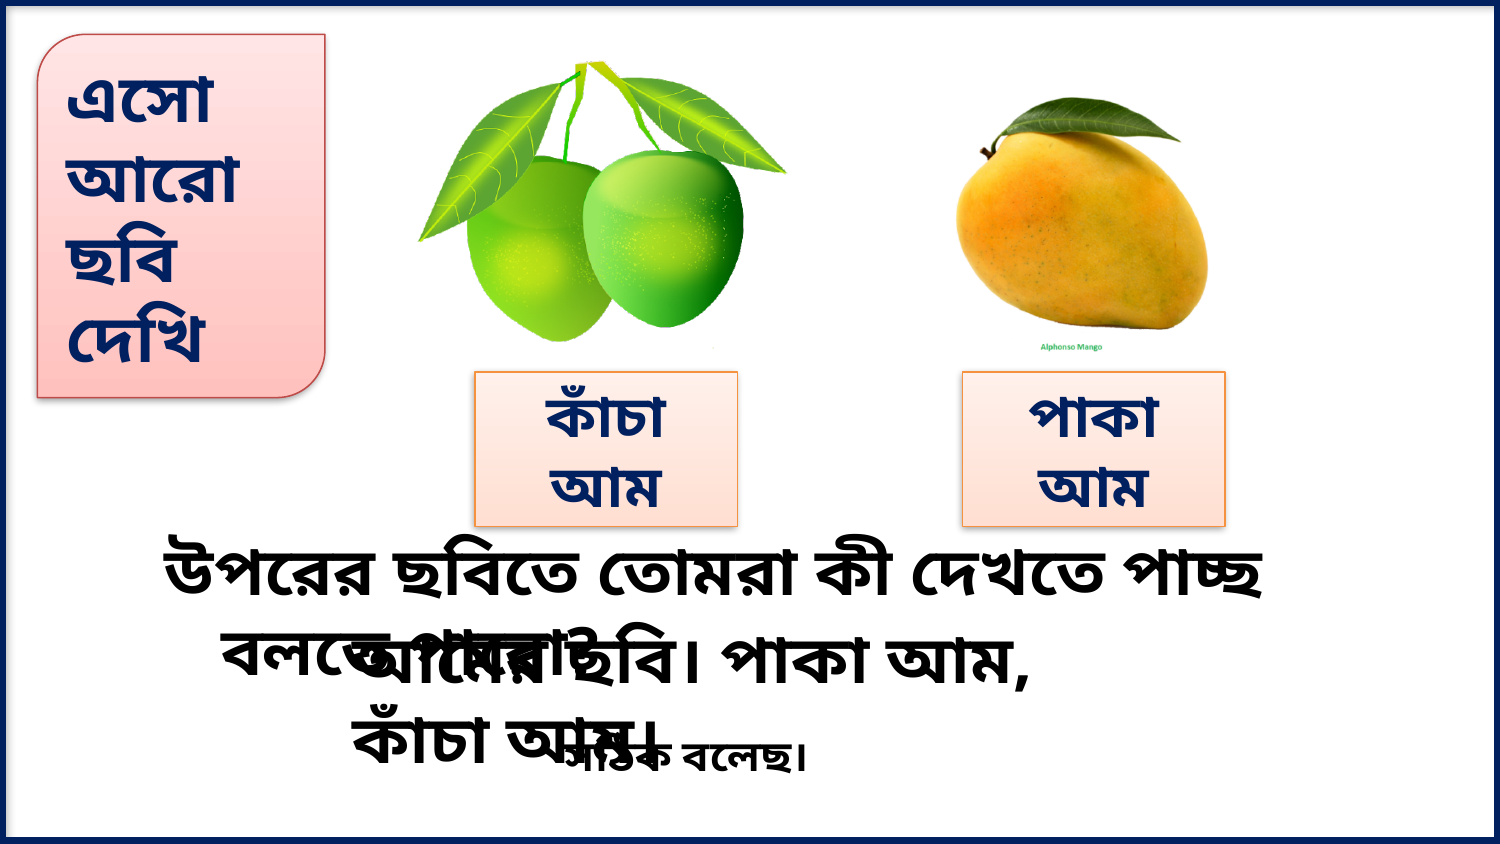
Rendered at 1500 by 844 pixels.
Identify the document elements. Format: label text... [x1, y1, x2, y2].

text_box পাকা আম [962, 371, 1226, 521]
text_box সঠিক বলেছ। [549, 721, 863, 810]
picture [412, 59, 788, 355]
text_box আমের ছবি। পাকা আম, কাঁচা আম। [337, 609, 1113, 715]
text_box [0, 0, 1500, 844]
text_box কাঁচা আম [474, 371, 738, 521]
picture [937, 71, 1226, 360]
text_box উপরের ছবিতে তোমরা কী দেখতে পাচ্ছ বলতে পারো? [150, 521, 1300, 624]
